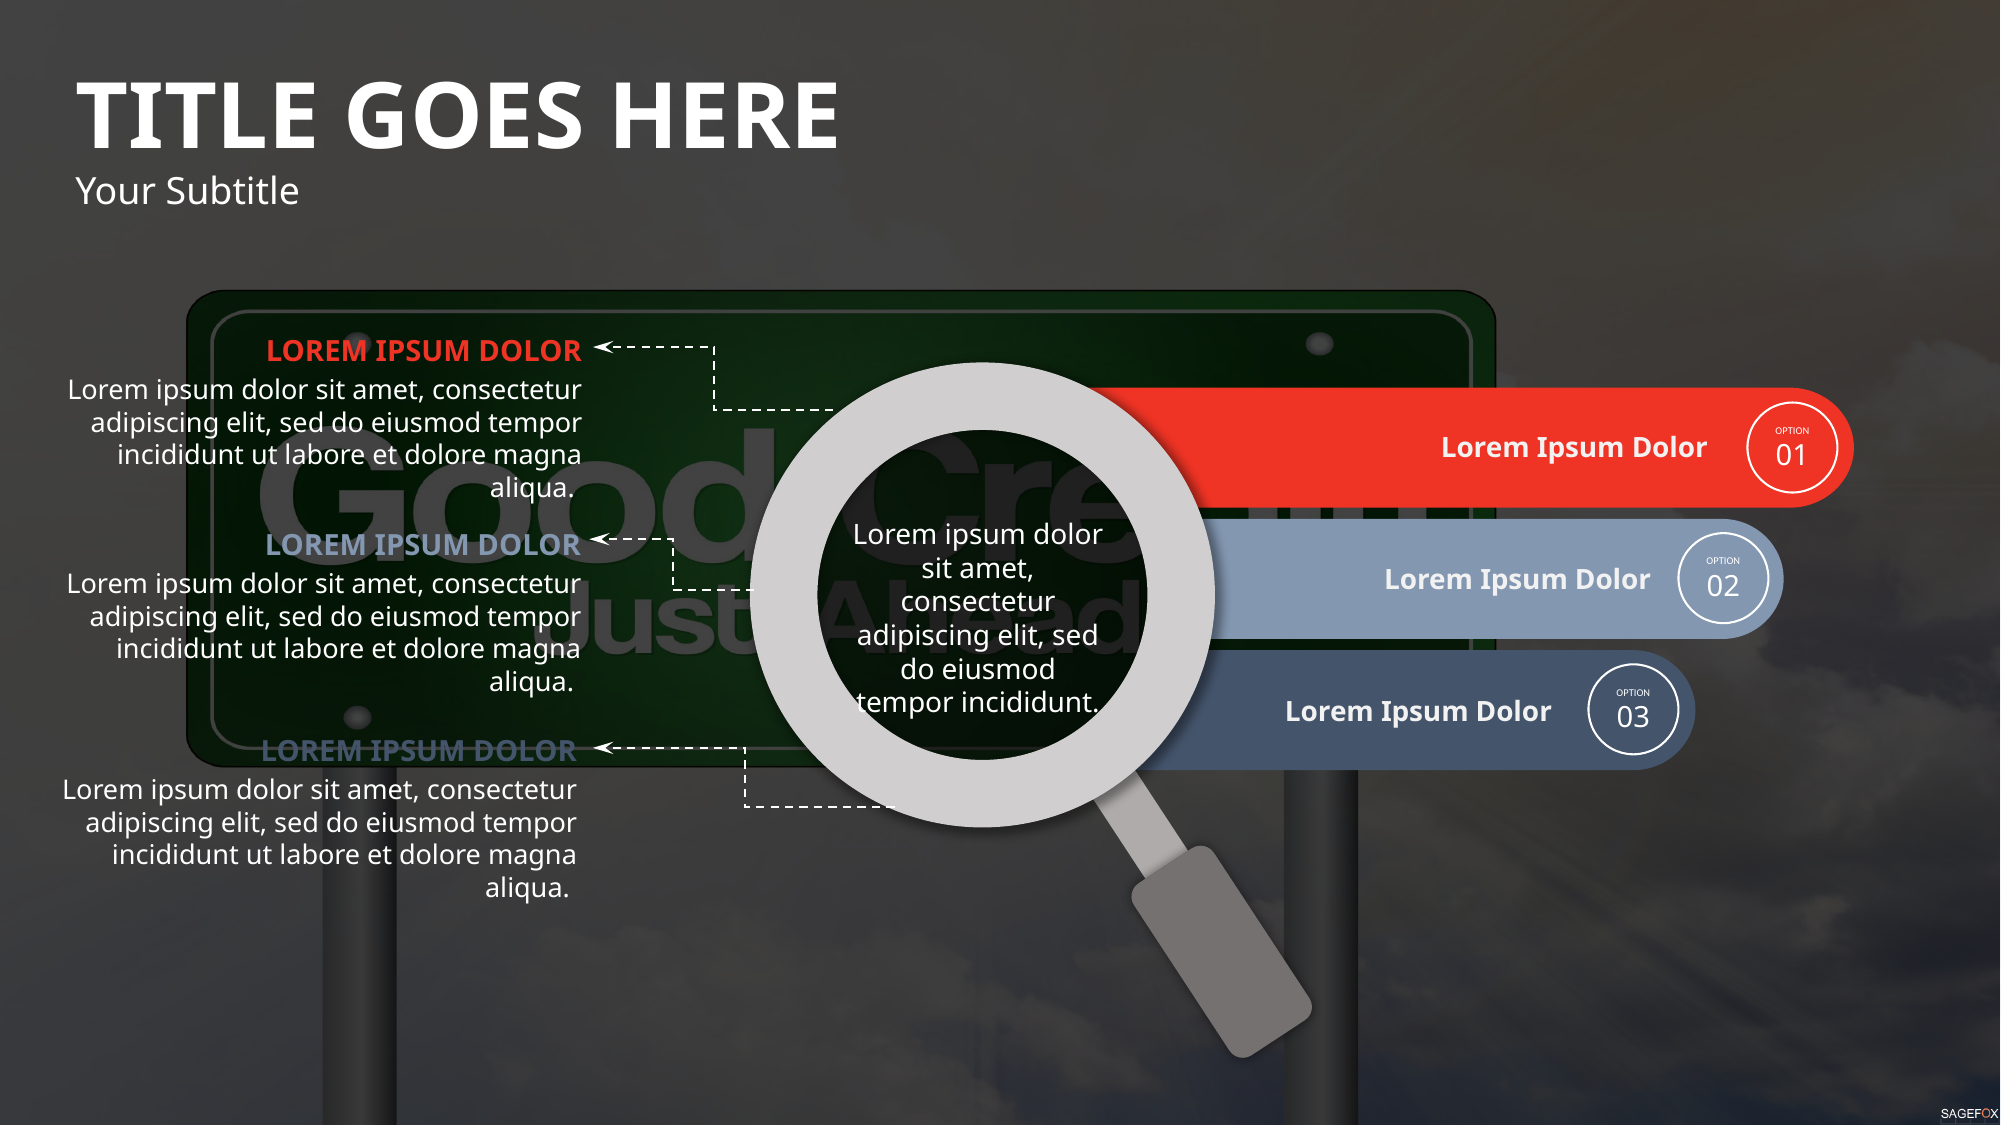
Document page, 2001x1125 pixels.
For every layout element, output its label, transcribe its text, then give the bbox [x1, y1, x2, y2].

text_box LOREM IPSUM DOLOR Lorem ipsum dolor sit amet, consectetur adipiscing elit, sed do eiusmod tempor incididunt ut labore et dolore magna aliqua. [30, 324, 597, 510]
text_box TITLE GOES HERE Your Subtitle [60, 49, 1036, 220]
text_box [589, 539, 757, 591]
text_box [1270, 518, 1784, 639]
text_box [592, 347, 836, 410]
picture [0, 0, 2001, 1125]
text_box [592, 747, 898, 808]
text_box LOREM IPSUM DOLOR Lorem ipsum dolor sit amet, consectetur adipiscing elit, sed do eiusmod tempor incididunt ut labore et dolore magna aliqua. [29, 518, 596, 704]
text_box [749, 362, 1270, 1055]
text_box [1270, 649, 1696, 771]
text_box LOREM IPSUM DOLOR Lorem ipsum dolor sit amet, consectetur adipiscing elit, sed do eiusmod tempor incididunt ut labore et dolore magna aliqua. [24, 724, 592, 910]
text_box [1270, 387, 1854, 508]
